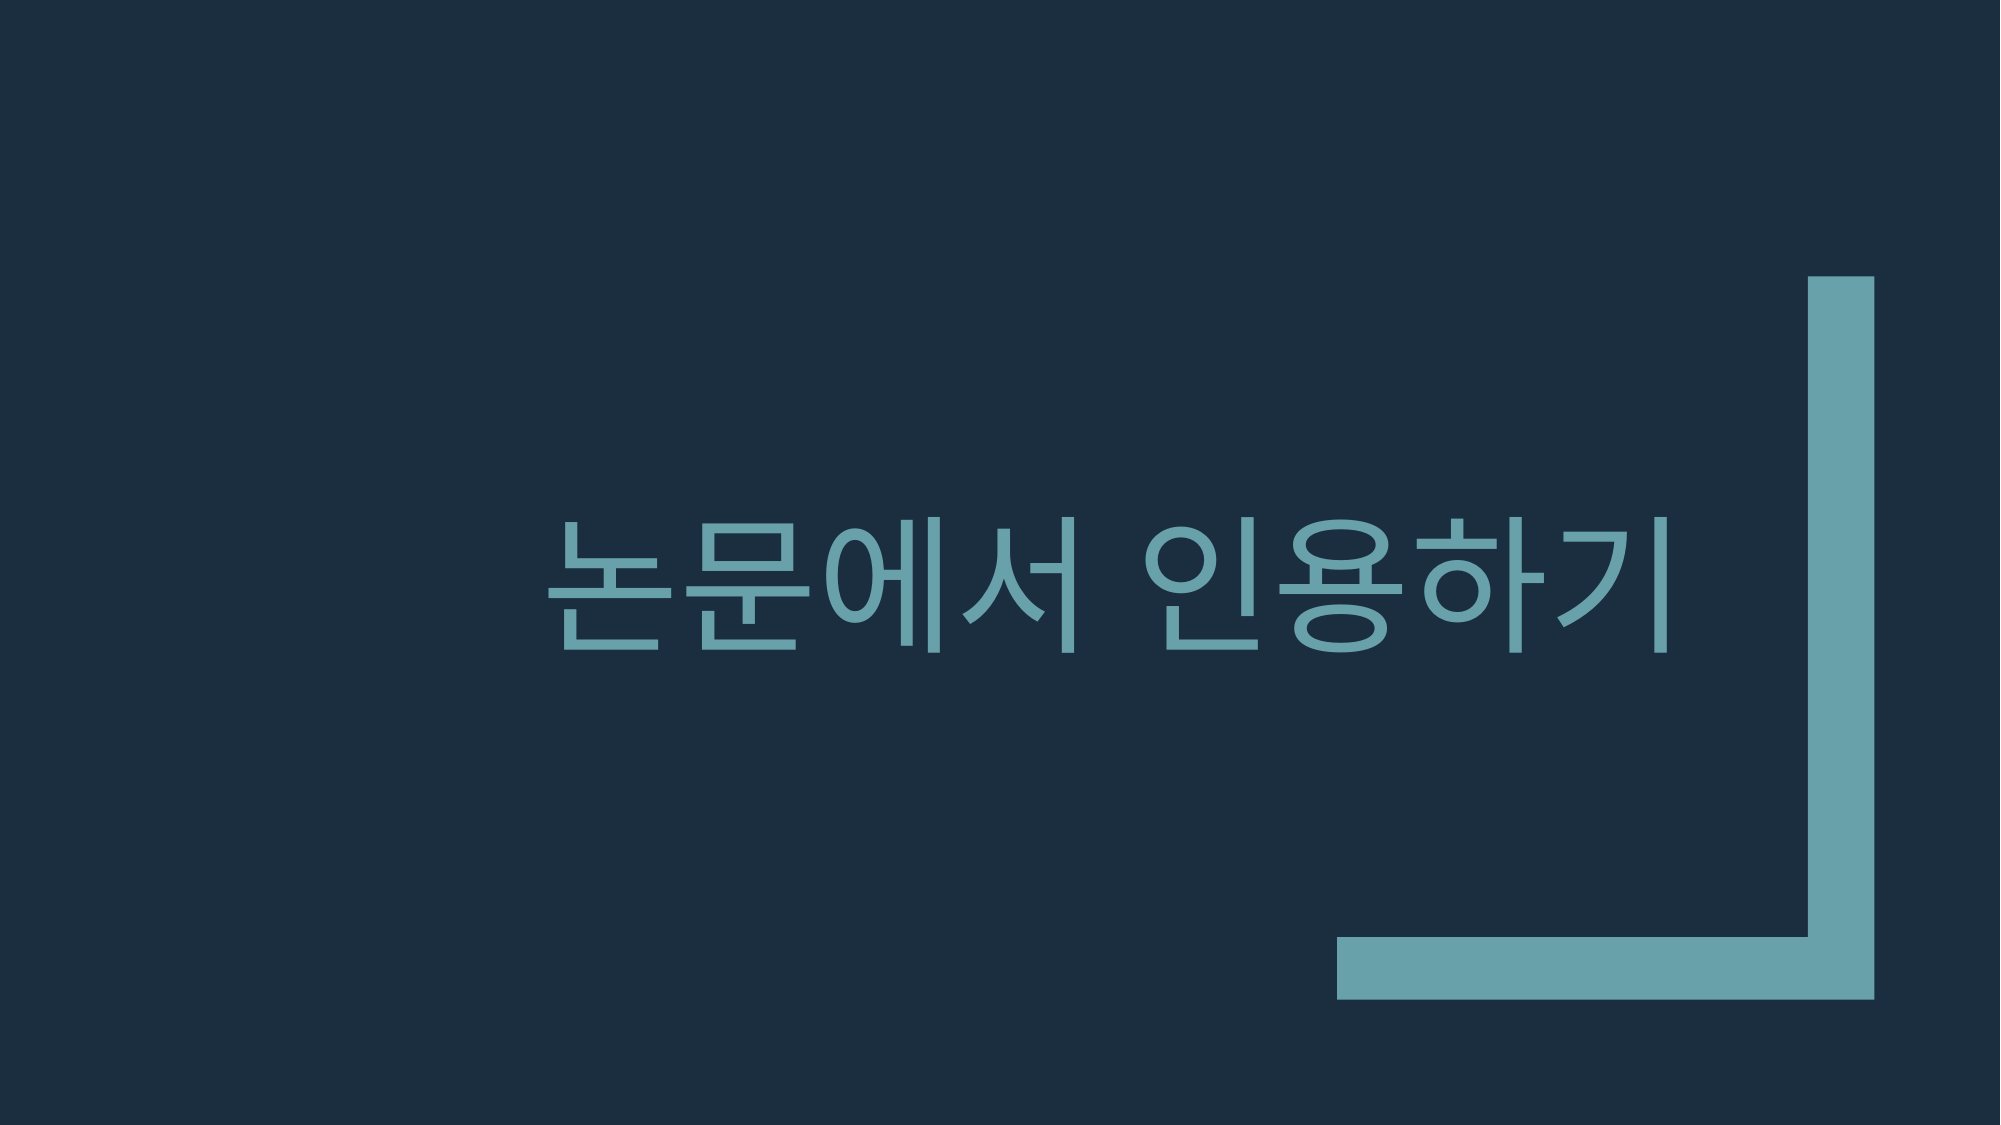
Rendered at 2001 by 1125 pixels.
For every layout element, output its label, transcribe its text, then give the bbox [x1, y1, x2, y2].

title 논문에서 인용하기 [125, 213, 1703, 682]
